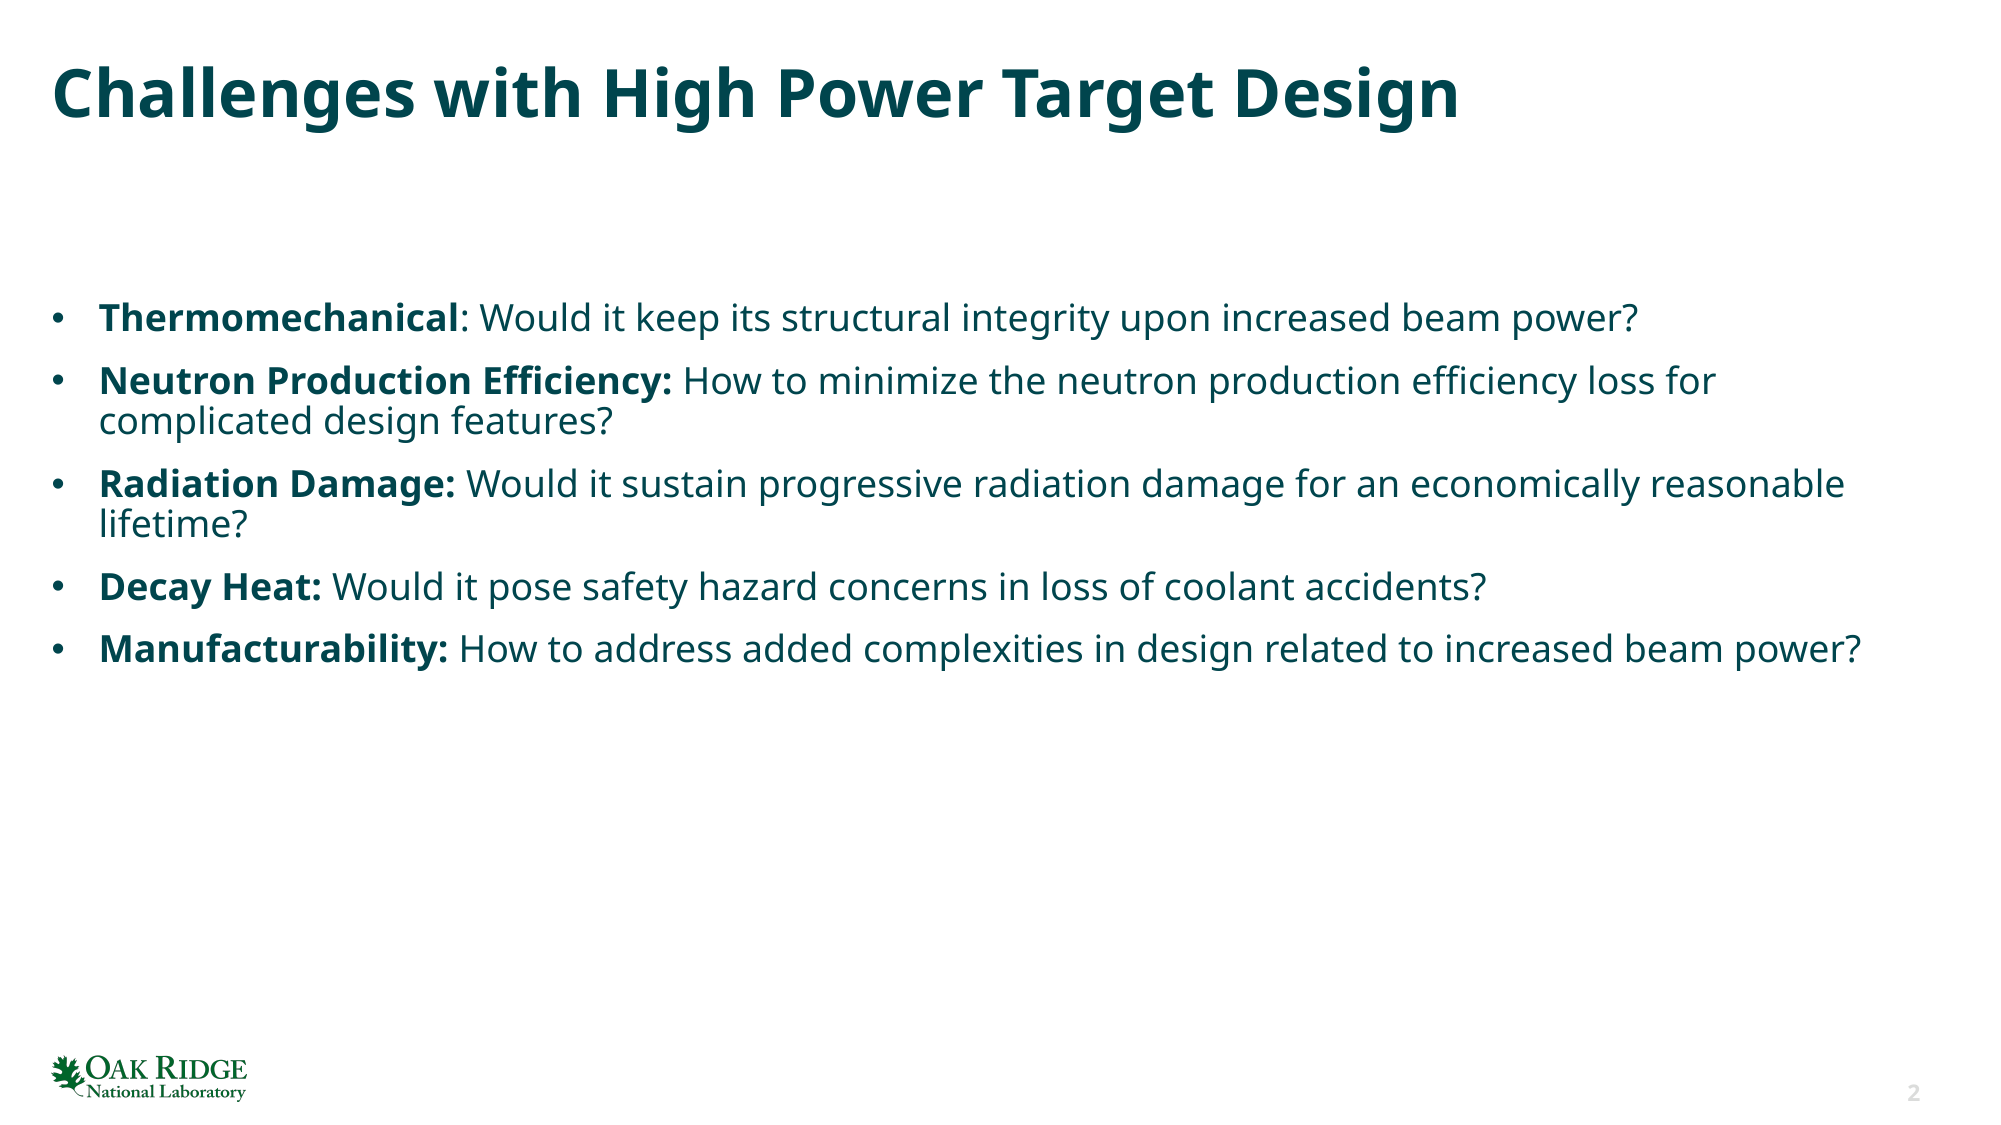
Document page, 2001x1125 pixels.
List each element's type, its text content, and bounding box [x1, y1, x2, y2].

title Challenges with High Power Target Design [51, 59, 1937, 206]
list Thermomechanical: Would it keep its structural integrity upon increased beam power? Neutron Production Efficiency: How to minimize the neutron production efficiency loss for complicated design features? Radiation Damage: Would it sustain progressive radiation damage for an economically reasonable lifetime? Decay Heat: Would it pose safety hazard concerns in loss of coolant accidents? Manufacturability: How to address added complexities in design related to increased beam power? [51, 299, 1908, 966]
picture [51, 1055, 247, 1102]
